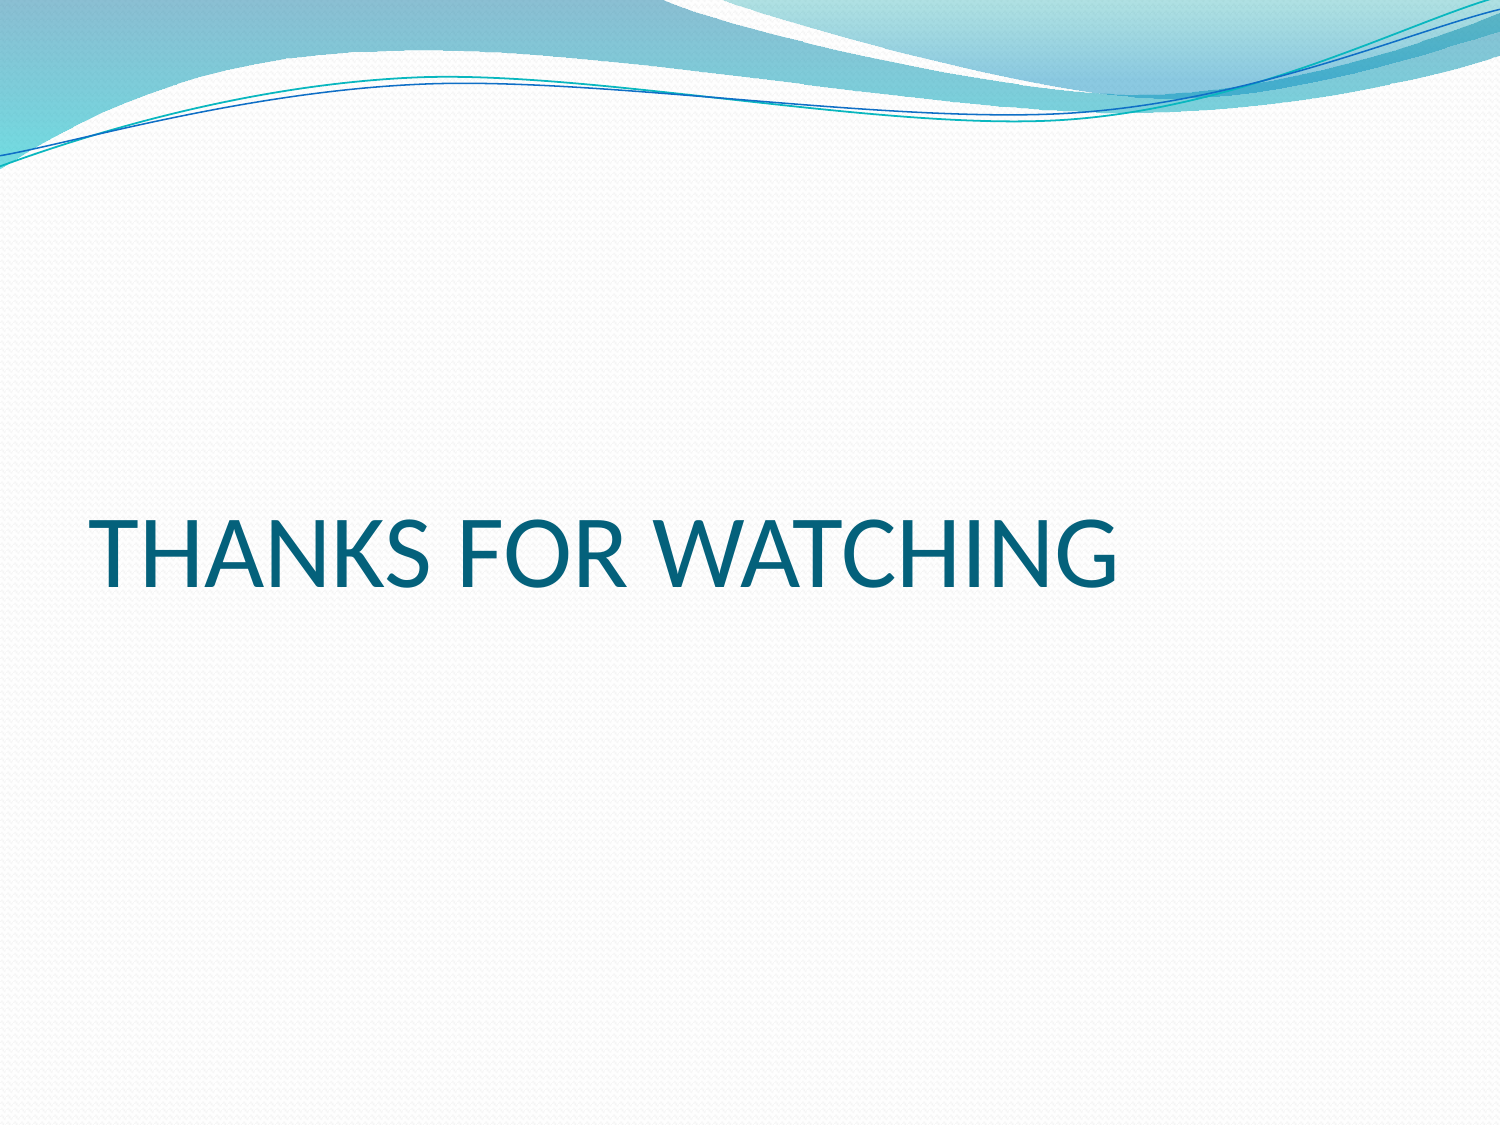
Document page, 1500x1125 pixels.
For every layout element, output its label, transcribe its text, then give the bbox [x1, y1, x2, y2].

title THANKS FOR WATCHING [88, 420, 1439, 609]
